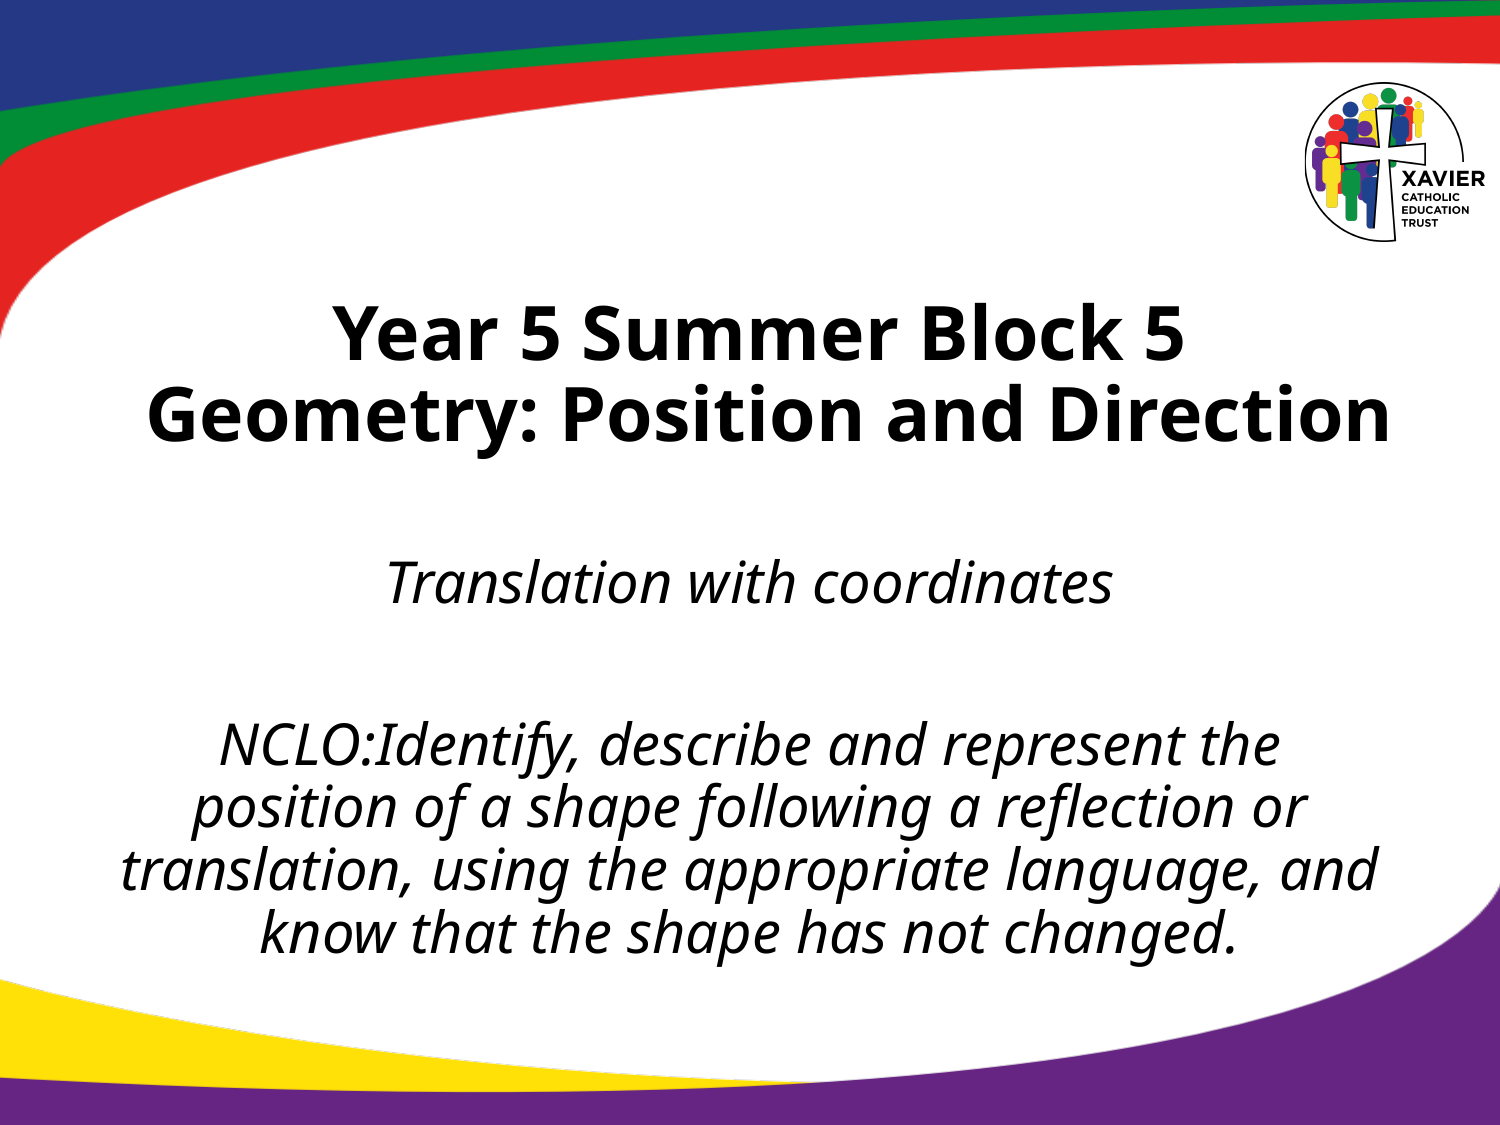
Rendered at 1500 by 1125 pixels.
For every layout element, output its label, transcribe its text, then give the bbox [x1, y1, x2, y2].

title Year 5 Summer Block 5 Geometry: Position and Direction [103, 267, 1437, 486]
list Translation with coordinates NCLO:Identify, describe and represent the position of a shape following a reflection or translation, using the appropriate language, and know that the shape has not changed. [103, 545, 1397, 976]
